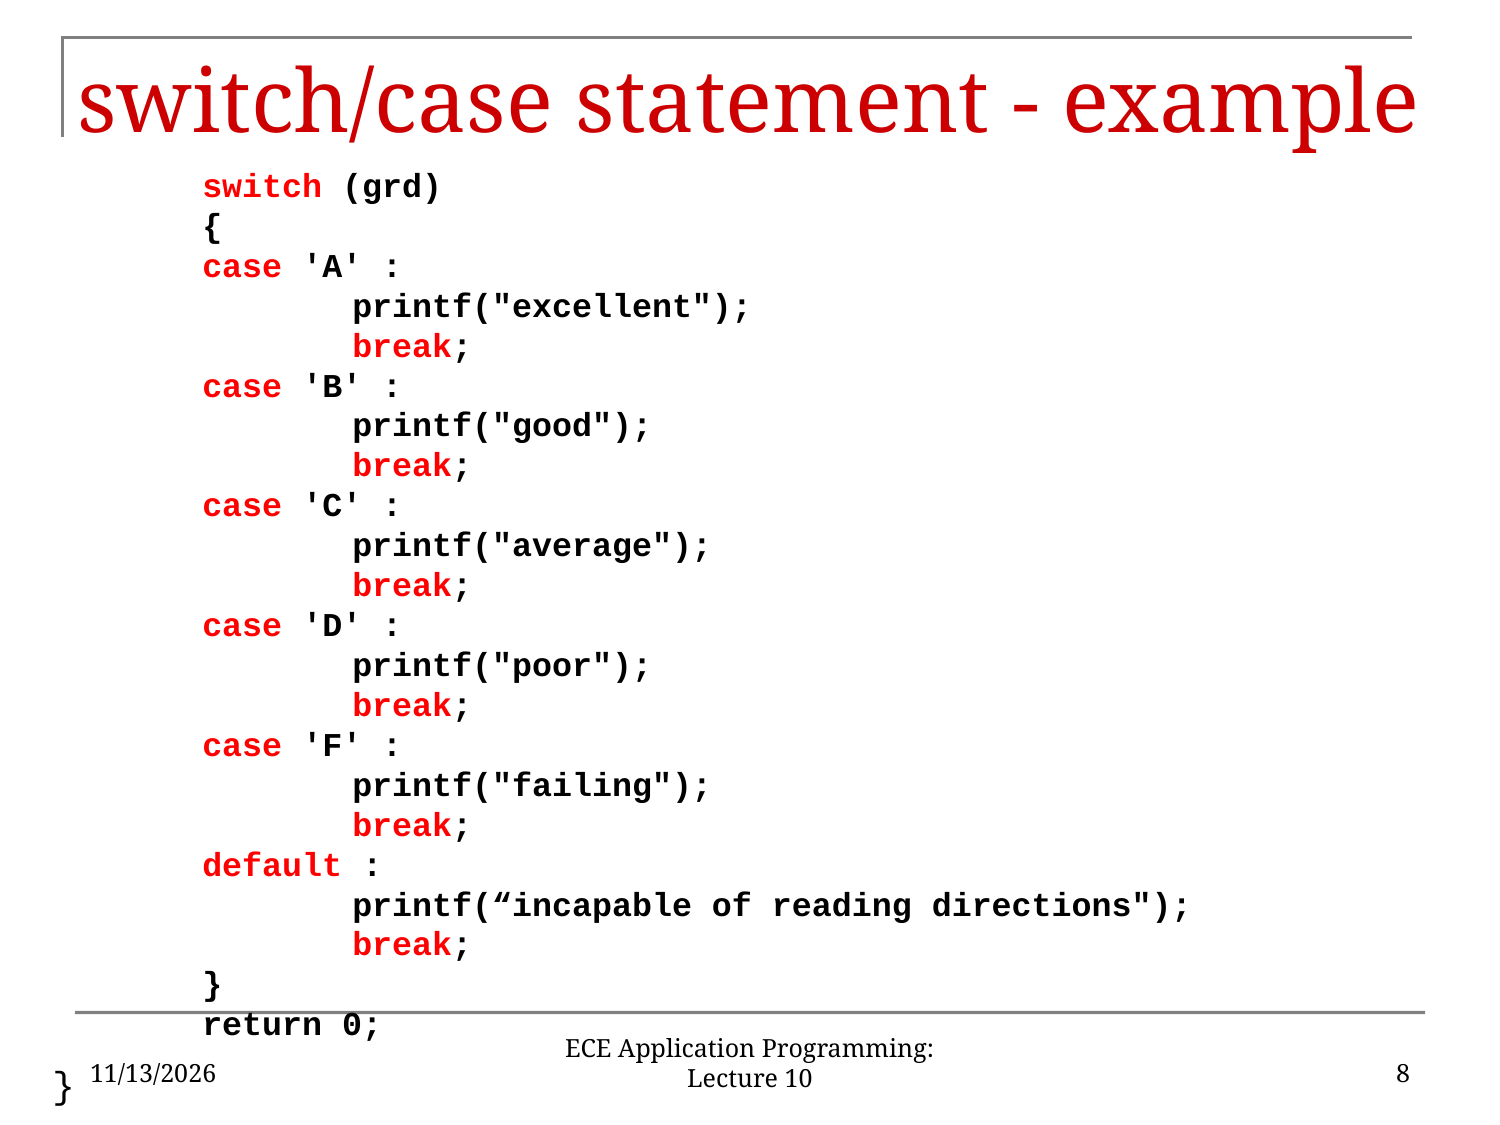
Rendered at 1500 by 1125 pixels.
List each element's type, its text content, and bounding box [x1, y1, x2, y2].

slide_number 8 [1074, 1023, 1426, 1100]
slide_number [74, 1023, 426, 1100]
text_box switch (grd) { case 'A' : printf("excellent"); break; case 'B' : printf("good"); break; case 'C' : printf("average"); break; case 'D' : printf("poor"); break; case 'F' : printf("failing"); break; default : printf(“incapable of reading directions"); break; } return 0; } [37, 156, 1463, 1114]
footer ECE Application Programming: Lecture 10 [512, 1024, 988, 1101]
title switch/case statement - example [62, 37, 1500, 125]
